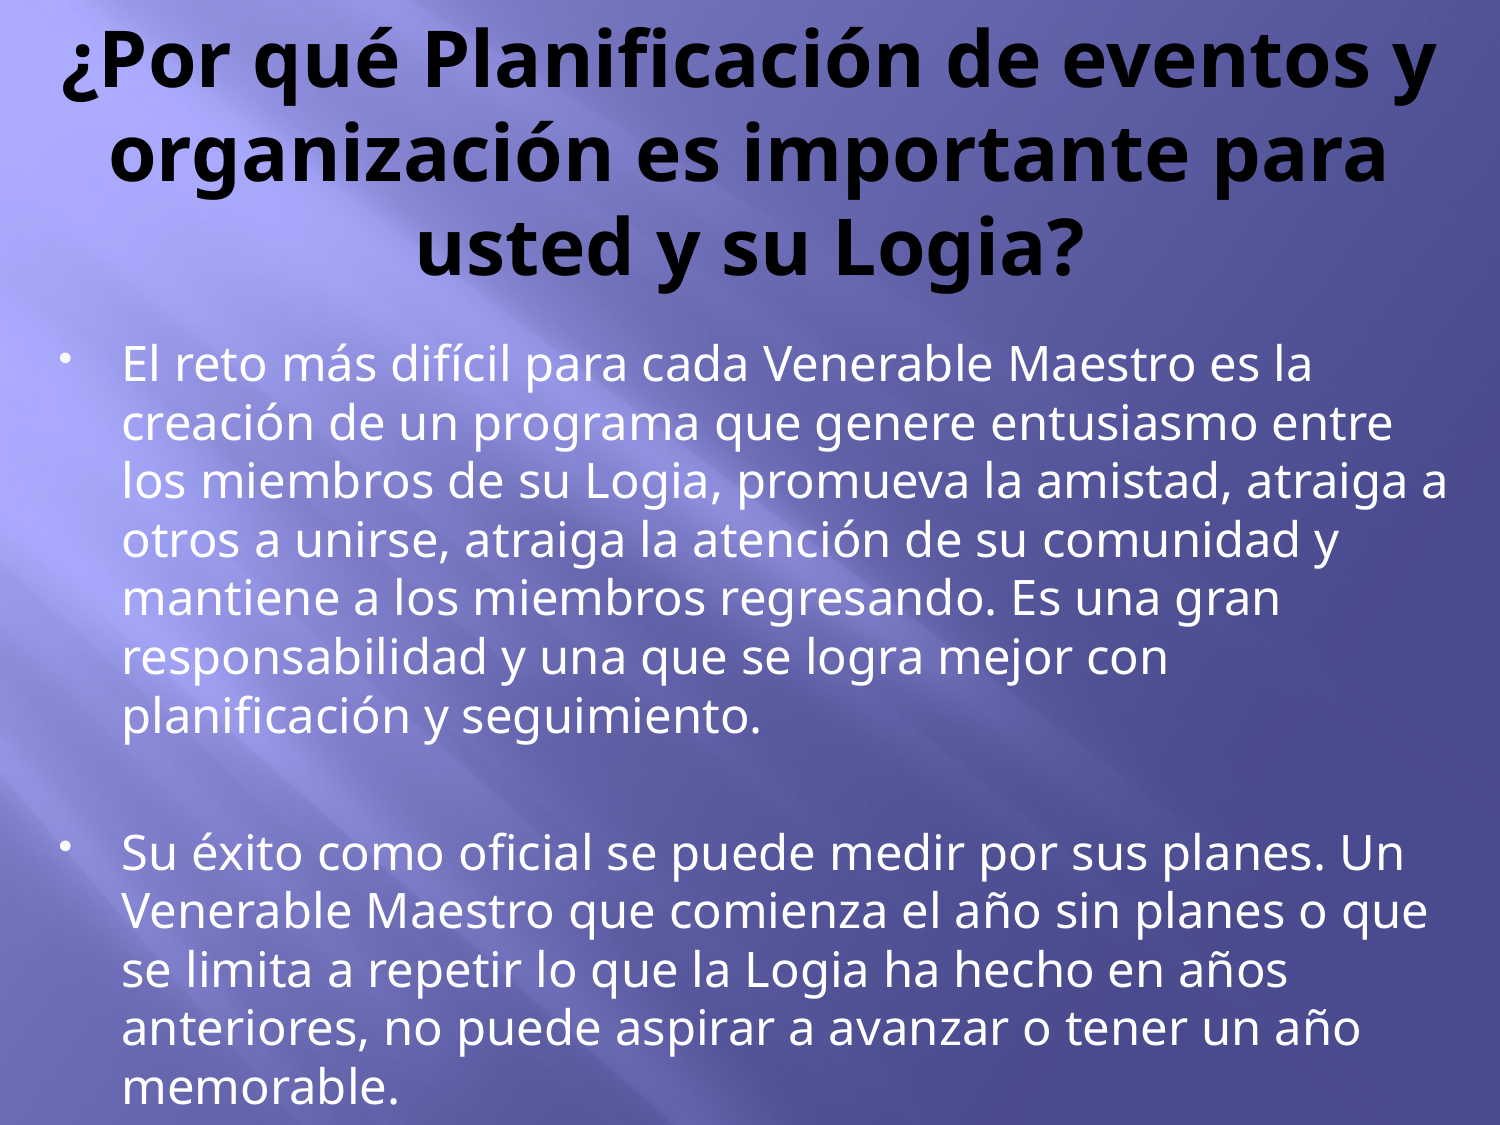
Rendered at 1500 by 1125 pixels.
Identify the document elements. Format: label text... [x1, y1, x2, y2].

list El reto más difícil para cada Venerable Maestro es la creación de un programa que genere entusiasmo entre los miembros de su Logia, promueva la amistad, atraiga a otros a unirse, atraiga la atención de su comunidad y mantiene a los miembros regresando. Es una gran responsabilidad y una que se logra mejor con planificación y seguimiento. Su éxito como oficial se puede medir por sus planes. Un Venerable Maestro que comienza el año sin planes o que se limita a repetir lo que la Logia ha hecho en años anteriores, no puede aspirar a avanzar o tener un año memorable. [24, 324, 1475, 1125]
title ¿Por qué Planificación de eventos y organización es importante para usted y su Logia? [12, 0, 1488, 300]
